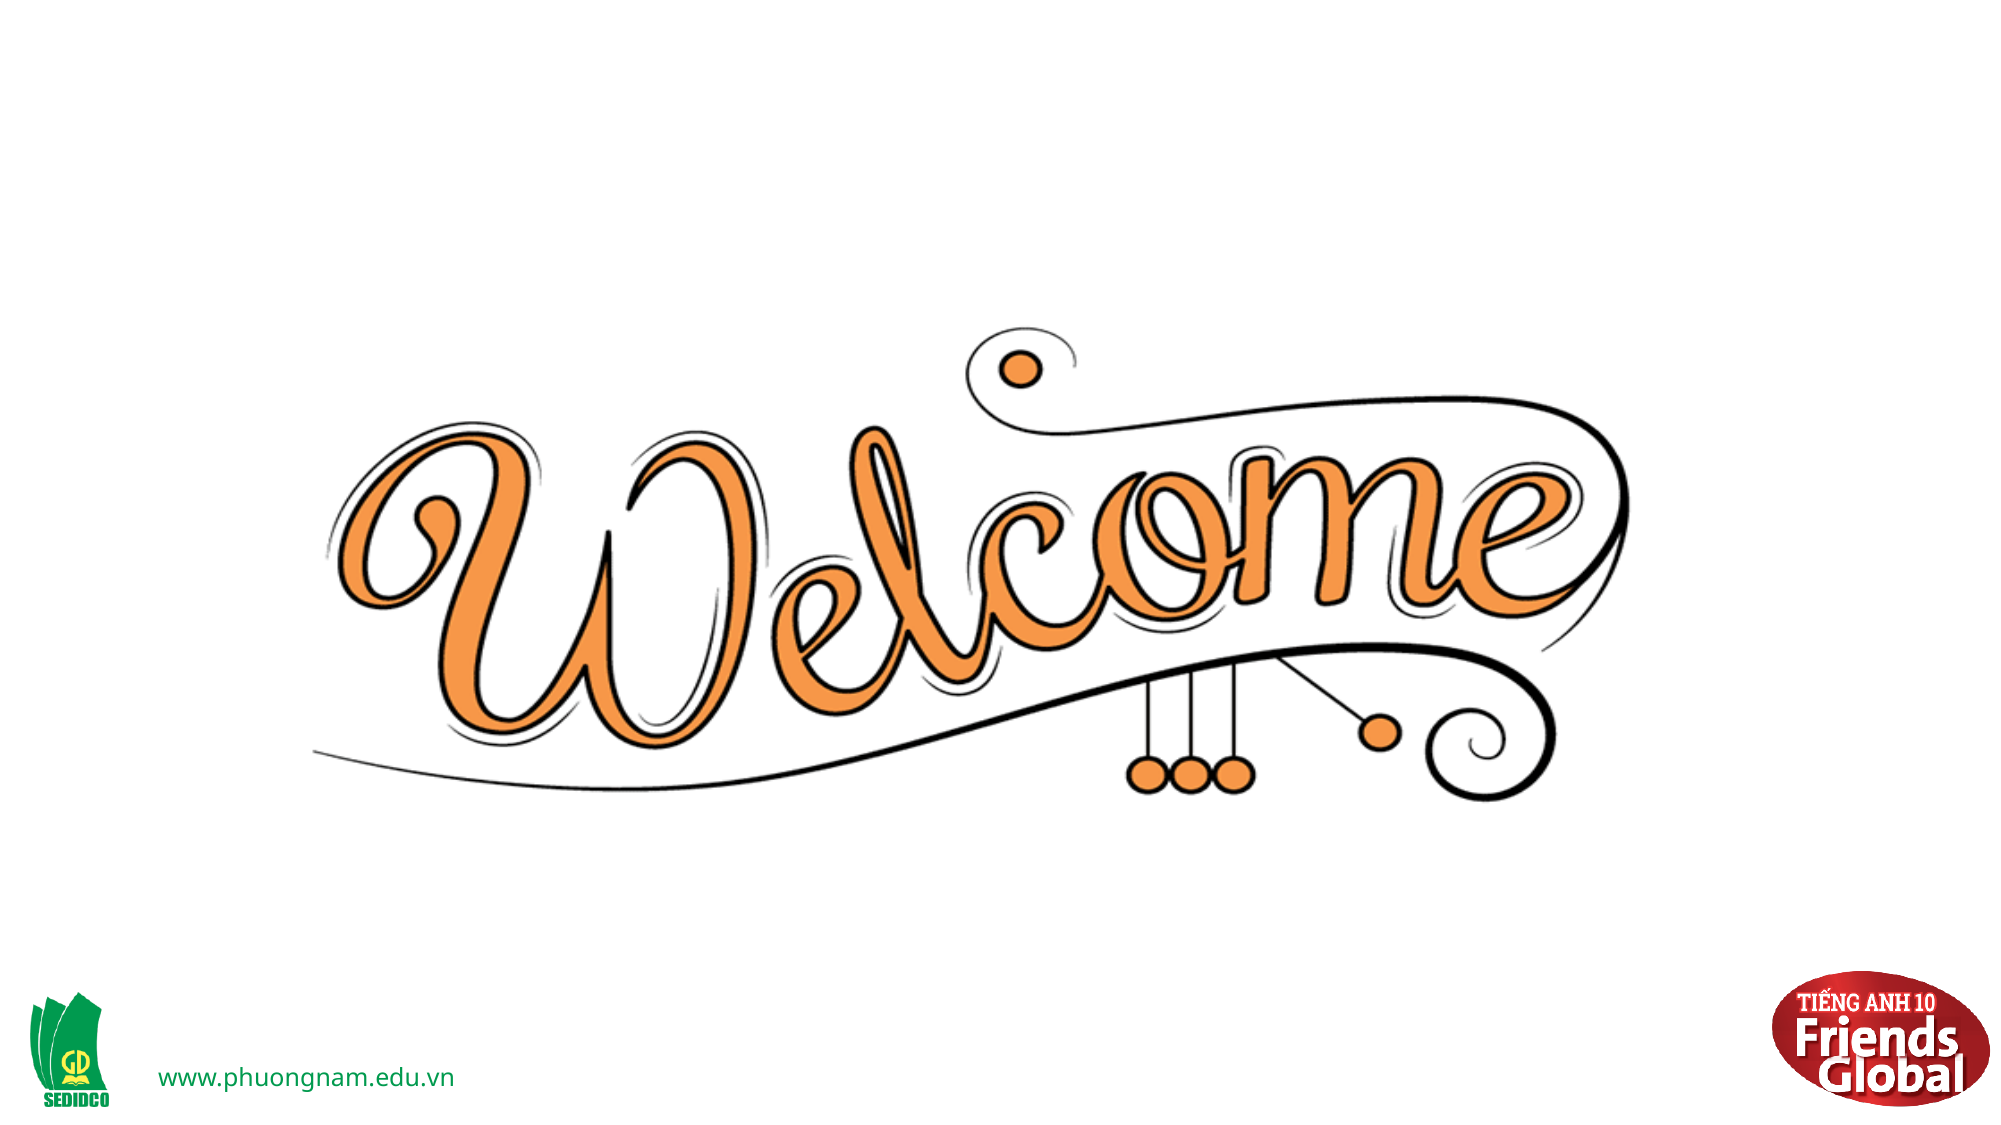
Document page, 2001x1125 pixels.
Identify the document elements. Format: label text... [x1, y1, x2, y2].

picture [254, 93, 1685, 1032]
picture [1765, 963, 1996, 1114]
text_box www.phuongnam.edu.vn [143, 1057, 1240, 1100]
picture [28, 990, 111, 1109]
